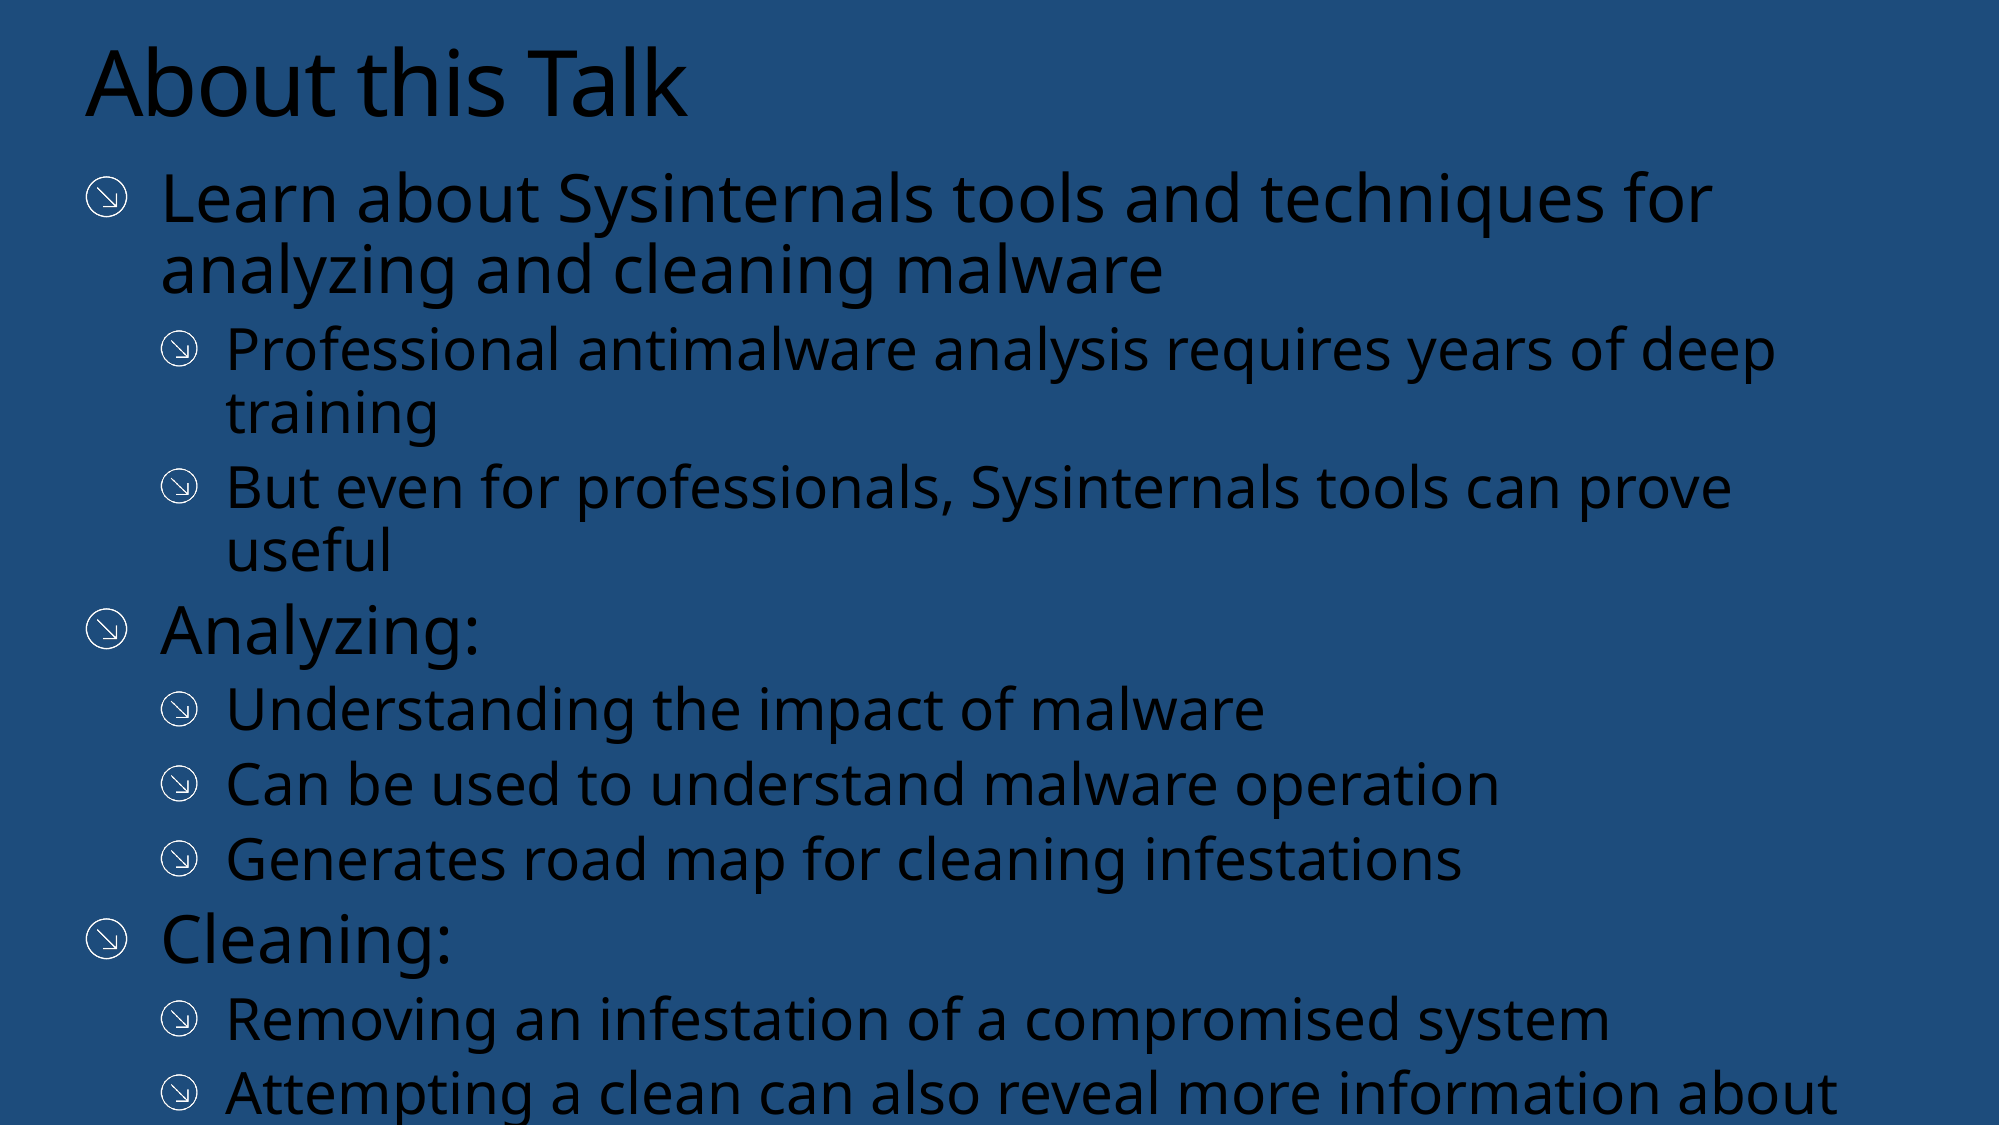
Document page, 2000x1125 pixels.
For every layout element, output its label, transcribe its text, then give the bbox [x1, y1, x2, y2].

picture [160, 329, 198, 367]
list Learn about Sysinternals tools and techniques for analyzing and cleaning malware Professional antimalware analysis requires years of deep training But even for professionals, Sysinternals tools can prove useful Analyzing: Understanding the impact of malware Can be used to understand malware operation Generates road map for cleaning infestations Cleaning: Removing an infestation of a compromised system Attempting a clean can also reveal more information about malware’s operation [85, 164, 1914, 1096]
picture [160, 1073, 198, 1111]
title About this Talk [85, 37, 1914, 138]
picture [160, 999, 198, 1037]
picture [160, 690, 198, 727]
picture [160, 839, 198, 877]
picture [85, 607, 128, 650]
picture [160, 467, 198, 504]
picture [160, 764, 198, 802]
picture [85, 175, 128, 218]
picture [85, 917, 128, 960]
